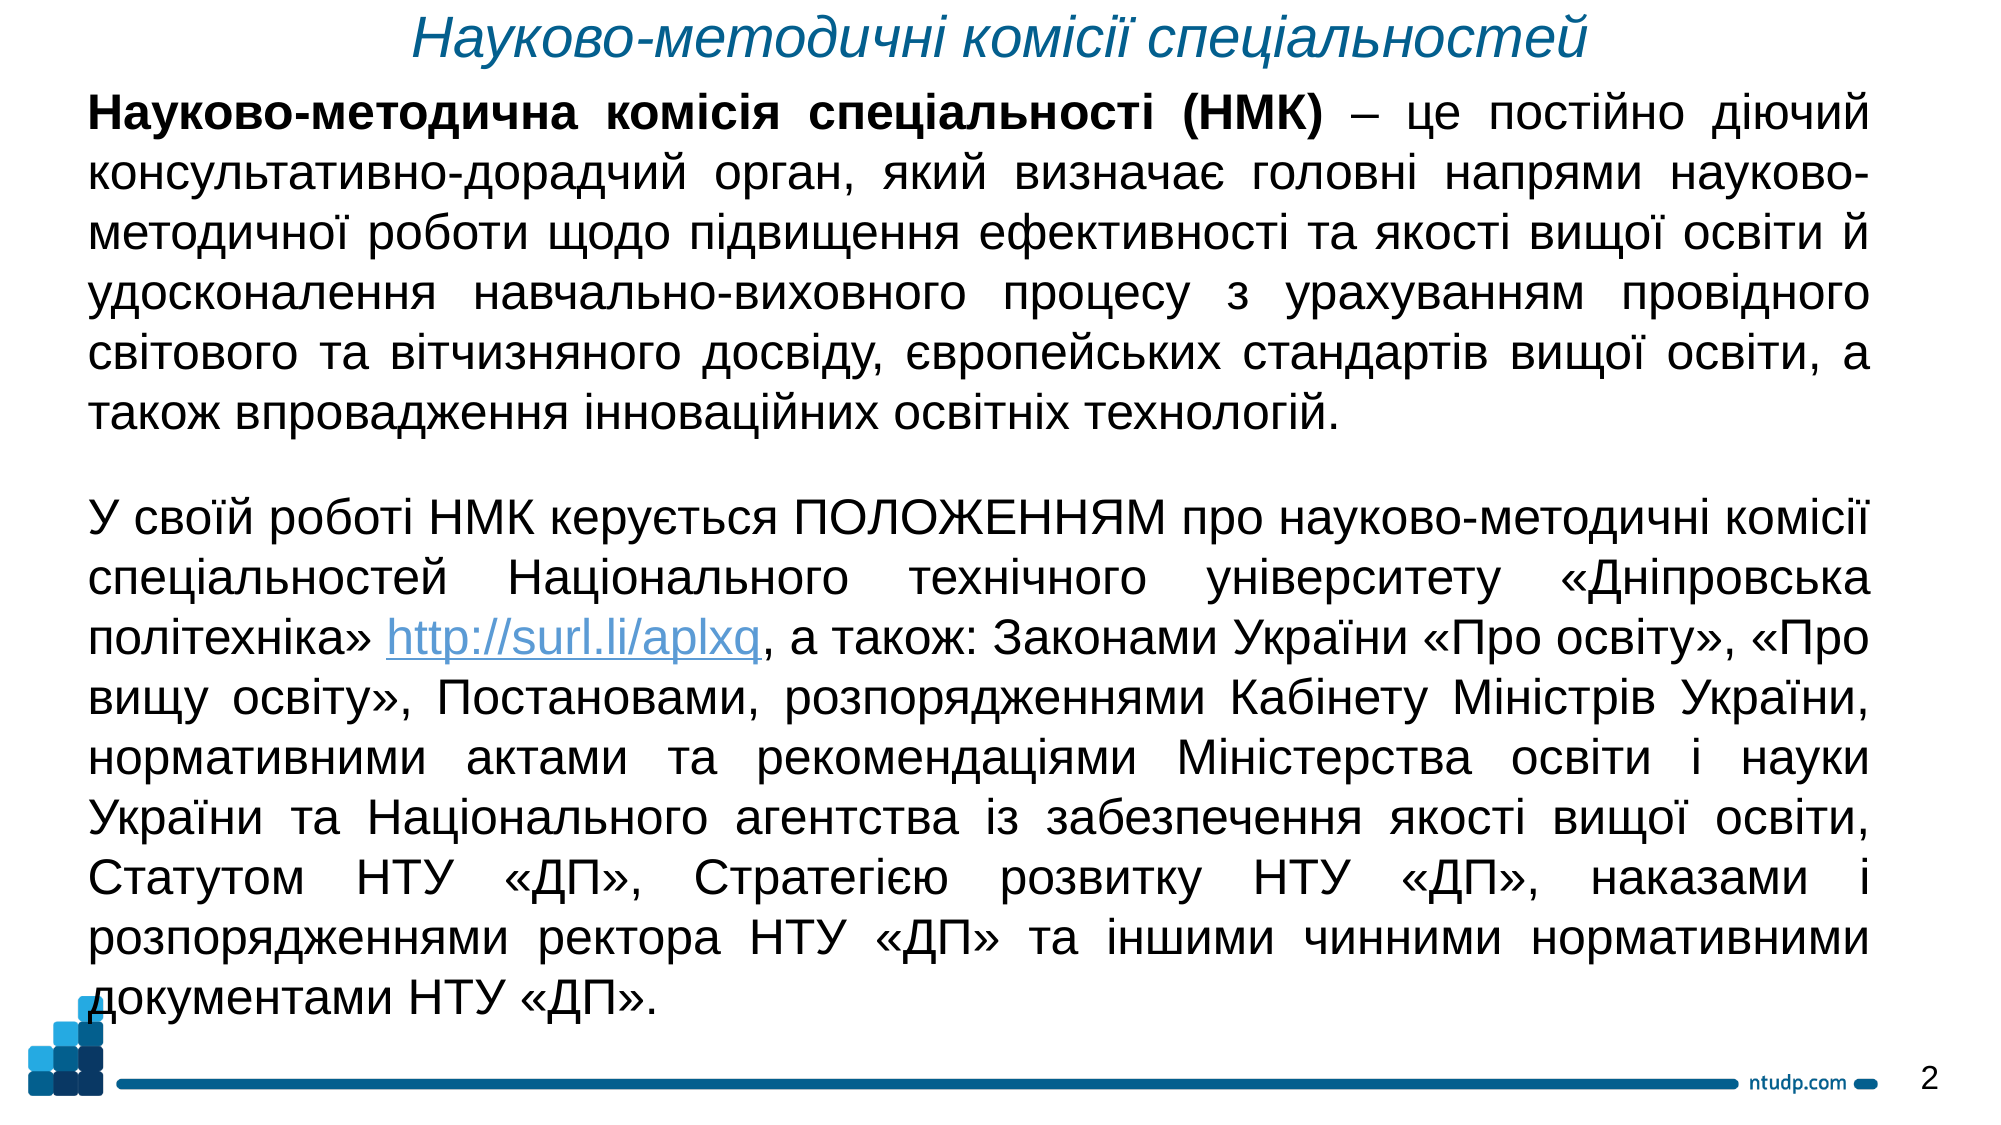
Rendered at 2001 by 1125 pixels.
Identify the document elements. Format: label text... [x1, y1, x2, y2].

picture [28, 996, 72, 1096]
text_box Науково-методична комісія спеціальності (НМК) – це постійно діючий консультативно-дорадчий орган, який визначає головні напрями науково-методичної роботи щодо підвищення ефективності та якості вищої освіти й удосконалення навчально-виховного процесу з урахуванням провідного світового та вітчизняного досвіду, європейських стандартів вищої освіти, а також впровадження інноваційних освітніх технологій. У своїй роботі НМК керується ПОЛОЖЕННЯМ про науково-методичні комісії спеціальностей Національного технічного університету «Дніпровська політехніка» http://surl.li/aplxq, а також: Законами України «Про освіту», «Про вищу освіту», Постановами, розпорядженнями Кабінету Міністрів України, нормативними актами та рекомендаціями Міністерства освіти і науки України та Національного агентства із забезпечення якості вищої освіти, Статутом НТУ «ДП», Стратегією розвитку НТУ «ДП», наказами і розпорядженнями ректора НТУ «ДП» та іншими чинними нормативними документами НТУ «ДП». [72, 72, 1886, 1125]
text_box Науково-методичні комісії спеціальностей [1, 0, 2000, 73]
